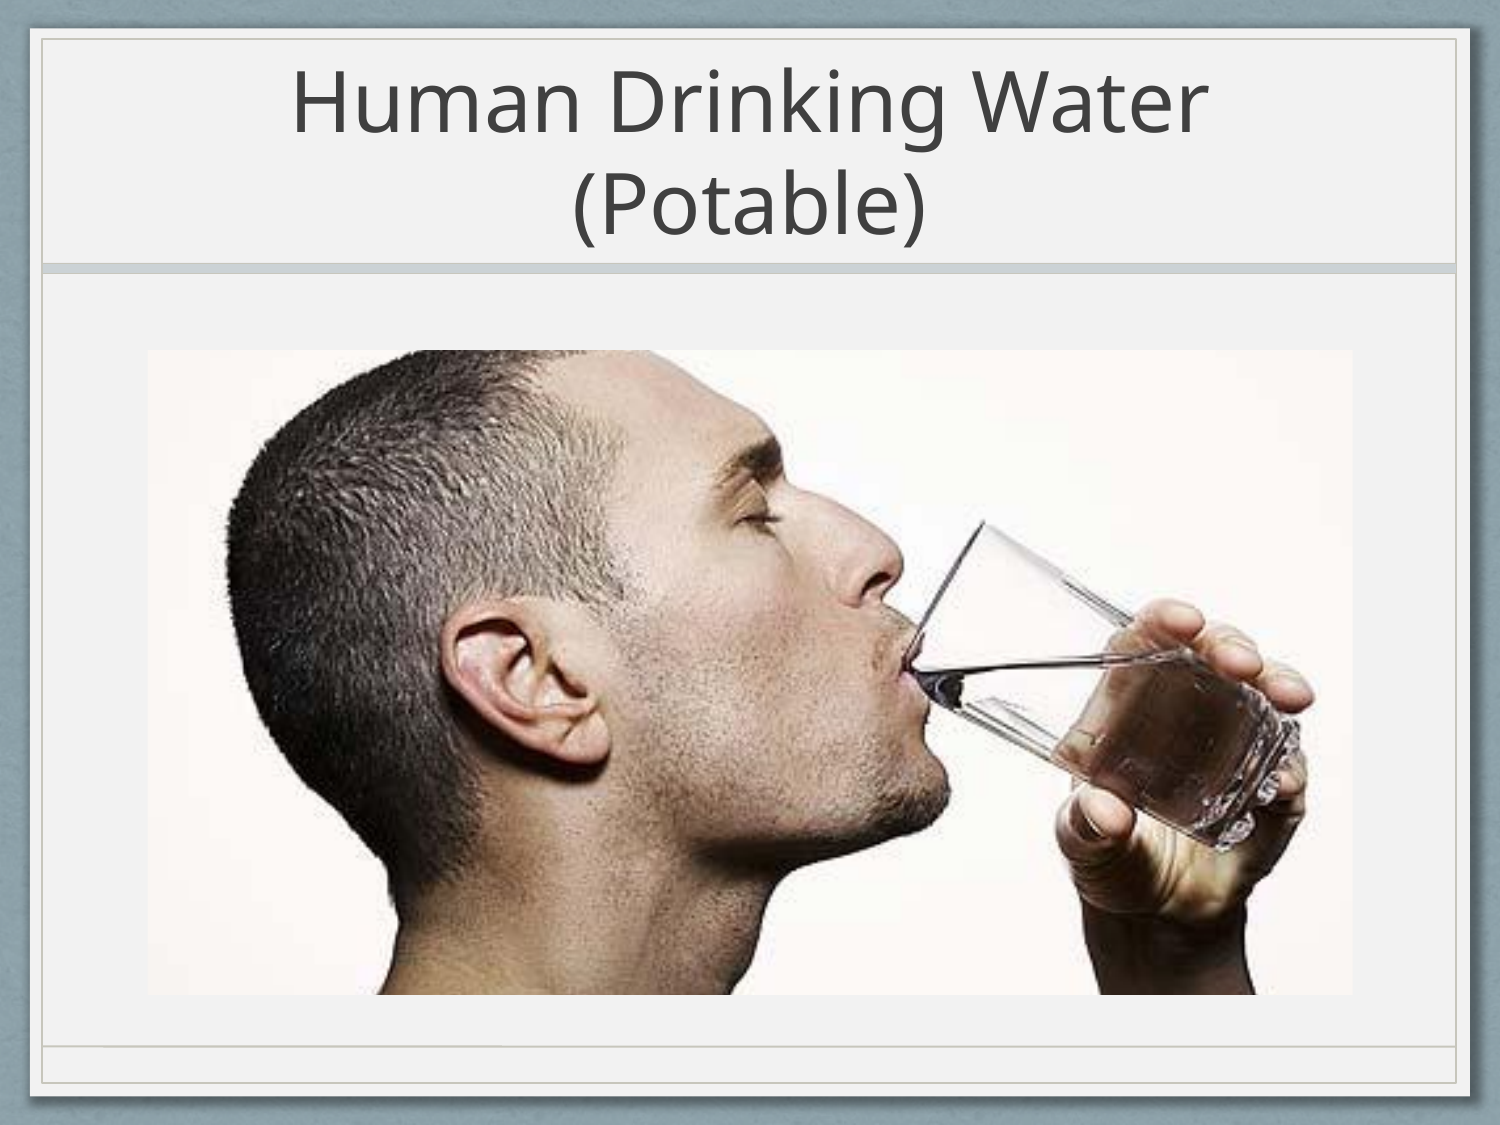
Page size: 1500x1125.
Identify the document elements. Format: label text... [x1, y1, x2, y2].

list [147, 349, 1354, 996]
title Human Drinking Water (Potable) [147, 40, 1353, 260]
